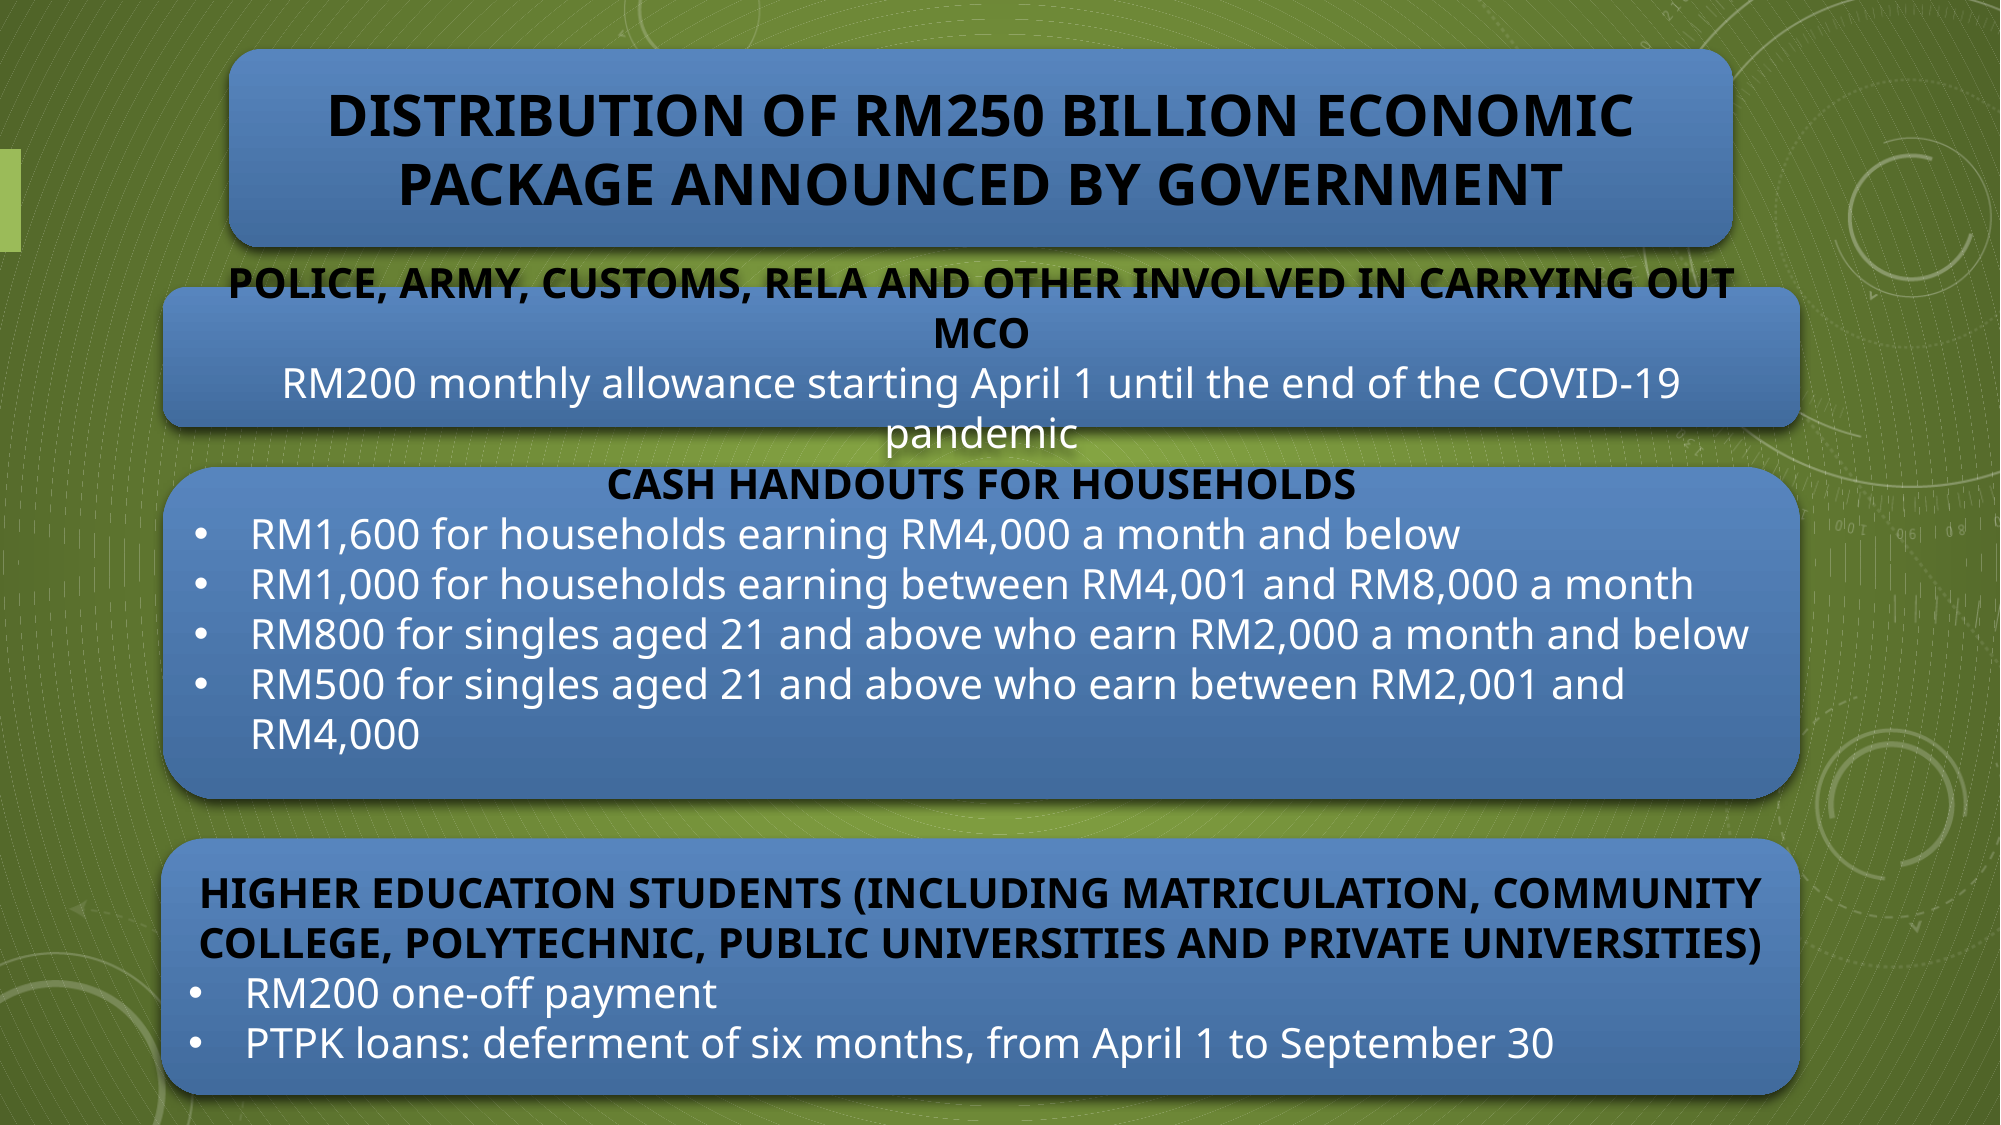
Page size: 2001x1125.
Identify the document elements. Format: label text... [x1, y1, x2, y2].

text_box POLICE, ARMY, CUSTOMS, RELA AND OTHER INVOLVED IN CARRYING OUT MCO RM200 monthly allowance starting April 1 until the end of the COVID-19 pandemic [162, 286, 1801, 428]
text_box CASH HANDOUTS FOR HOUSEHOLDS RM1,600 for households earning RM4,000 a month and below RM1,000 for households earning between RM4,001 and RM8,000 a month RM800 for singles aged 21 and above who earn RM2,000 a month and below RM500 for singles aged 21 and above who earn between RM2,001 and RM4,000 [162, 466, 1801, 800]
text_box Distribution of RM250 billion economic package announced by Government [310, 44, 1652, 252]
text_box [228, 48, 310, 248]
text_box [1652, 48, 1734, 248]
picture [0, 0, 2000, 1125]
text_box HIGHER EDUCATION STUDENTS (INCLUDING MATRICULATION, COMMUNITY COLLEGE, POLYTECHNIC, PUBLIC UNIVERSITIES AND PRIVATE UNIVERSITIES) RM200 one-off payment PTPK loans: deferment of six months, from April 1 to September 30 [161, 838, 1801, 1095]
